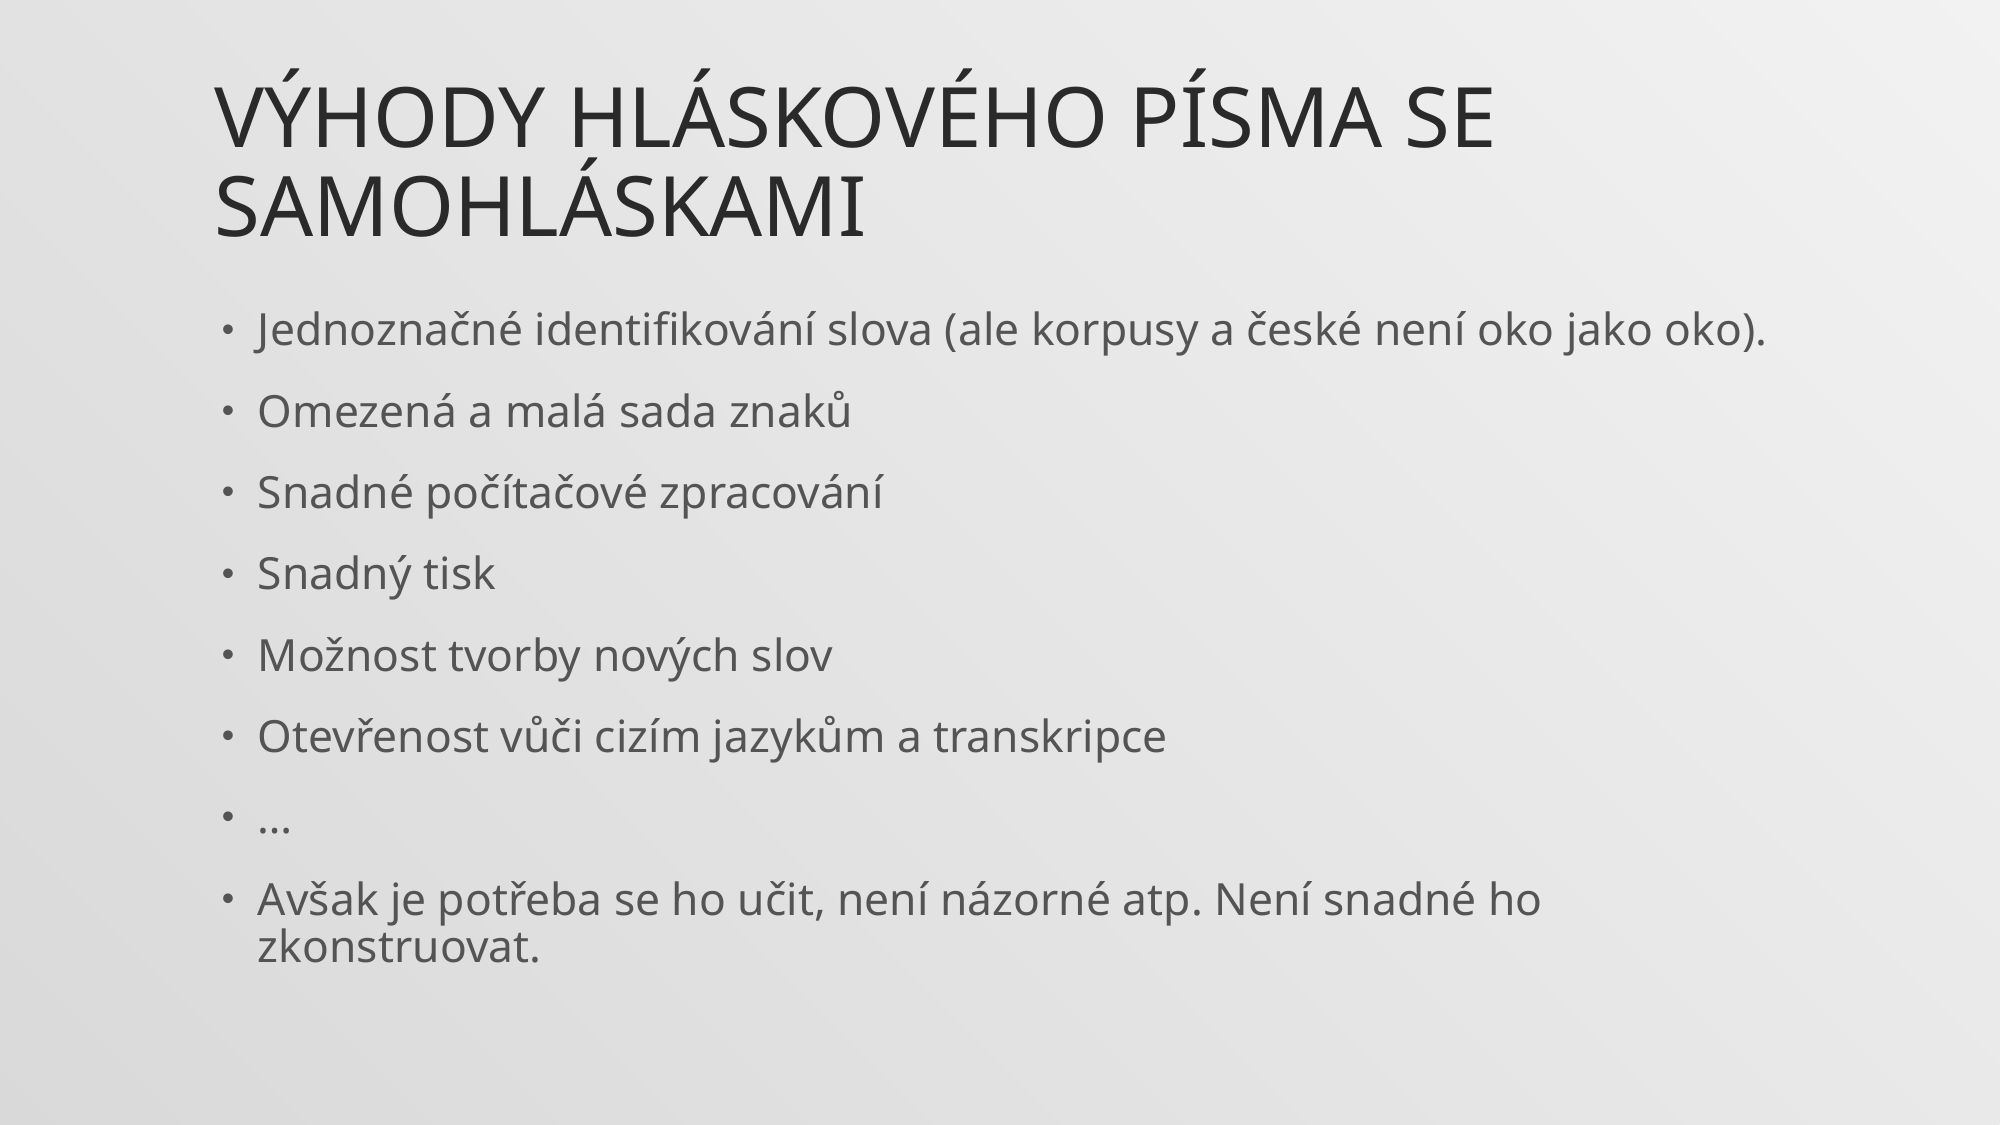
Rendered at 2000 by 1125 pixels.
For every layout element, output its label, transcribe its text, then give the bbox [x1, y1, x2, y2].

list Jednoznačné identifikování slova (ale korpusy a české není oko jako oko). Omezená a malá sada znaků Snadné počítačové zpracování Snadný tisk Možnost tvorby nových slov Otevřenost vůči cizím jazykům a transkripce … Avšak je potřeba se ho učit, není názorné atp. Není snadné ho zkonstruovat. [199, 299, 1800, 1013]
title Výhody hláskového písma se samohláskami [199, 45, 1800, 263]
